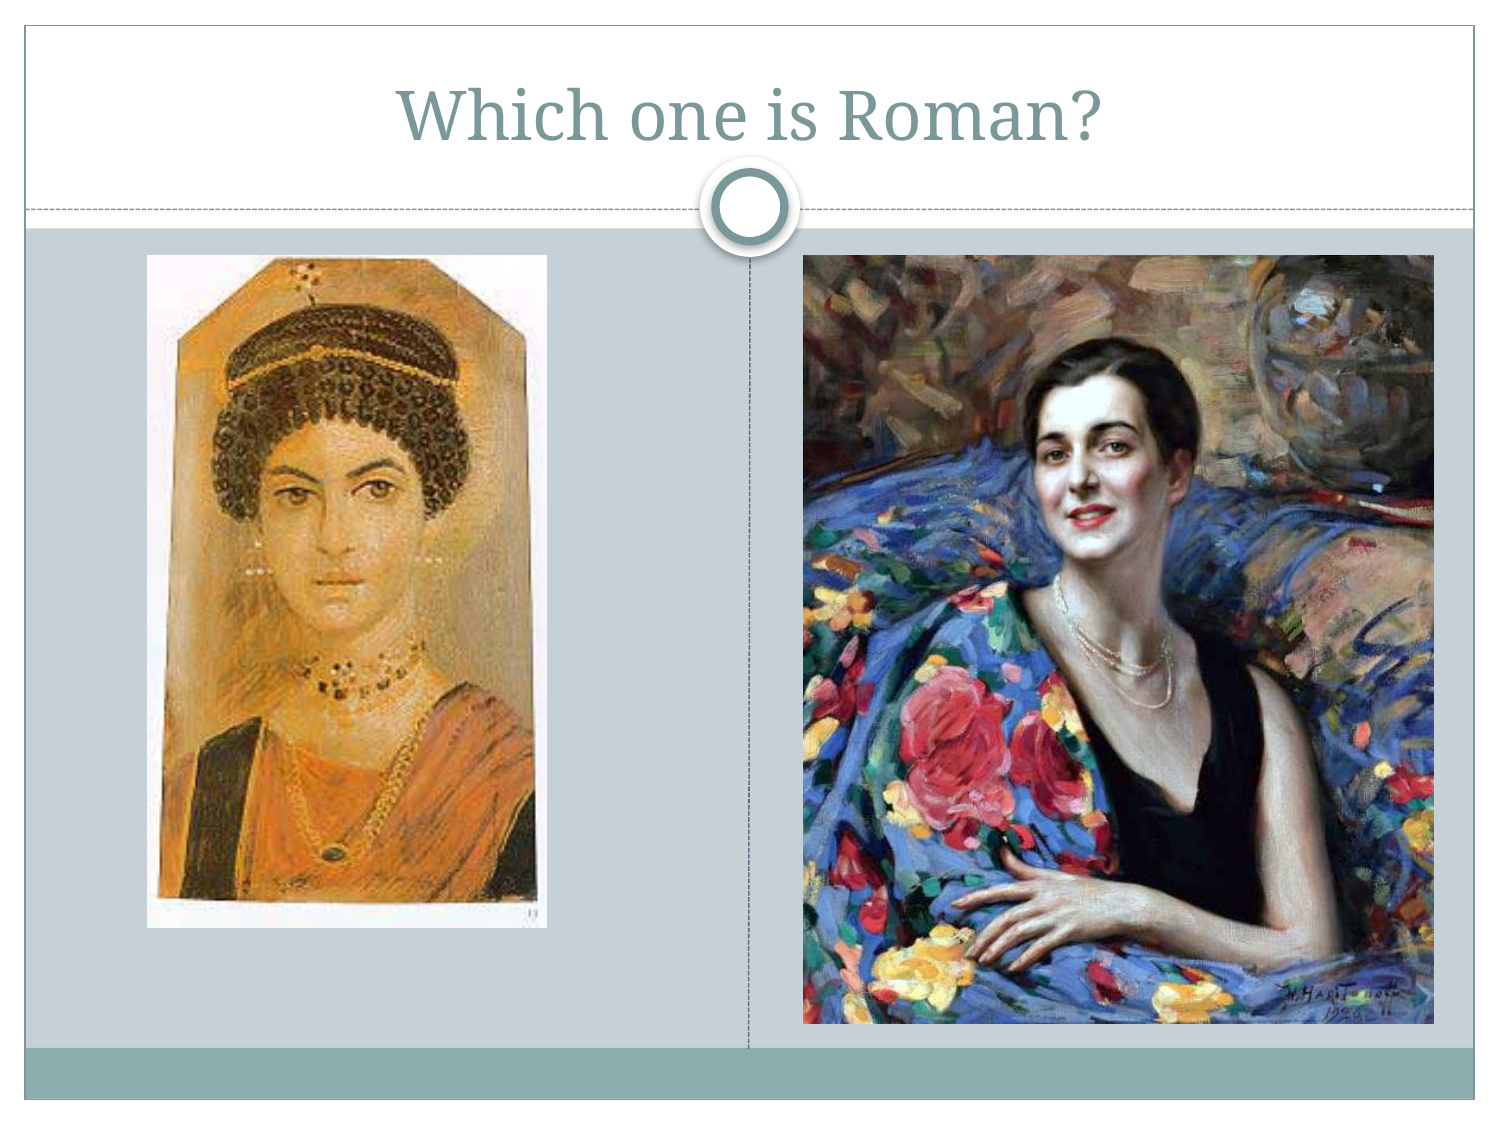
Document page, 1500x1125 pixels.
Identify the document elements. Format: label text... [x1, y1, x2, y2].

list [803, 254, 1435, 1024]
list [147, 255, 548, 928]
title Which one is Roman? [49, 37, 1450, 162]
